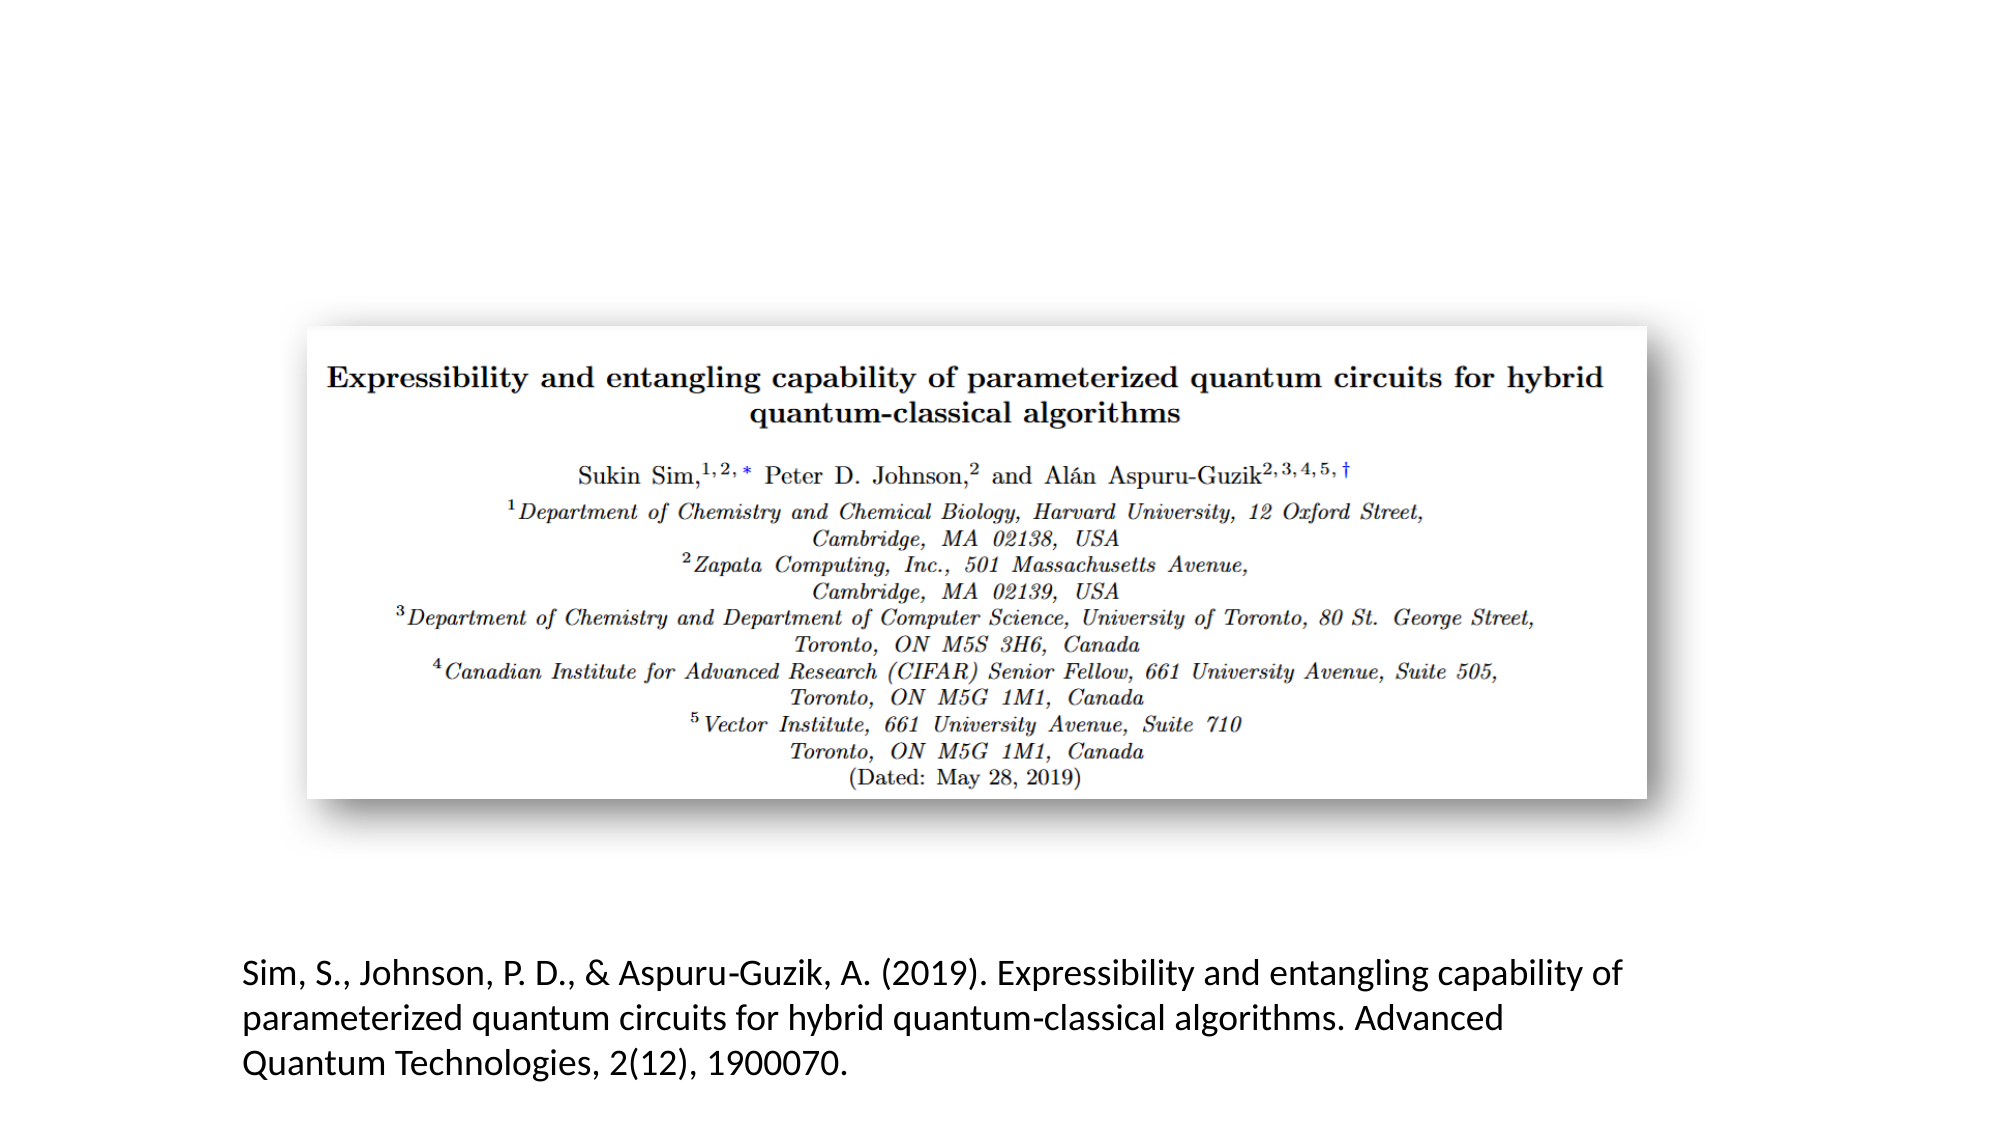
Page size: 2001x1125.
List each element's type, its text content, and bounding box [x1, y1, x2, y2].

text_box Sim, S., Johnson, P. D., & Aspuru‐Guzik, A. (2019). Expressibility and entangling capability of parameterized quantum circuits for hybrid quantum‐classical algorithms. Advanced Quantum Technologies, 2(12), 1900070. [227, 940, 1647, 1091]
subtitle Sadia Afrin Purba [249, 669, 1750, 941]
picture [307, 326, 1647, 799]
